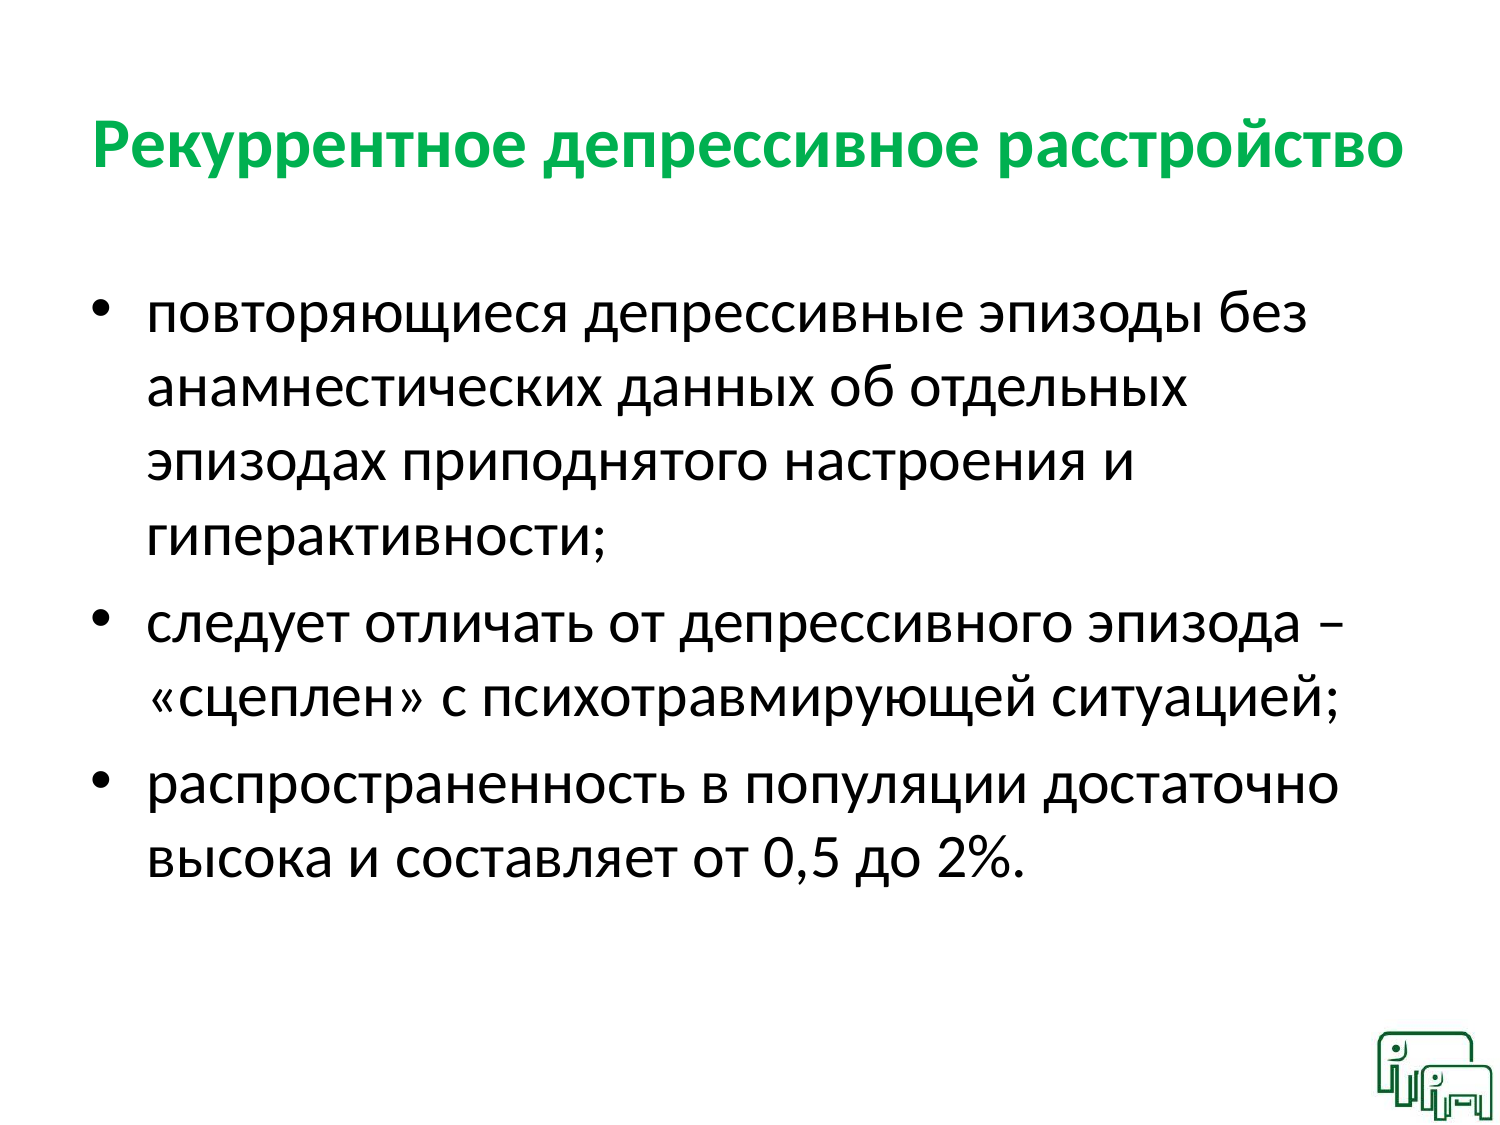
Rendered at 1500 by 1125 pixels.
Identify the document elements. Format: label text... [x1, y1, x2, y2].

title Рекуррентное депрессивное расстройство [75, 45, 1425, 233]
list повторяющиеся депрессивные эпизоды без анамнестических данных об отдельных эпизодах приподнятого настроения и гиперактивности; следует отличать от депрессивного эпизода – «сцеплен» с психотравмирующей ситуацией; распространенность в популяции достаточно высока и составляет от 0,5 до 2%. [75, 262, 1425, 1005]
picture [1370, 1019, 1500, 1125]
